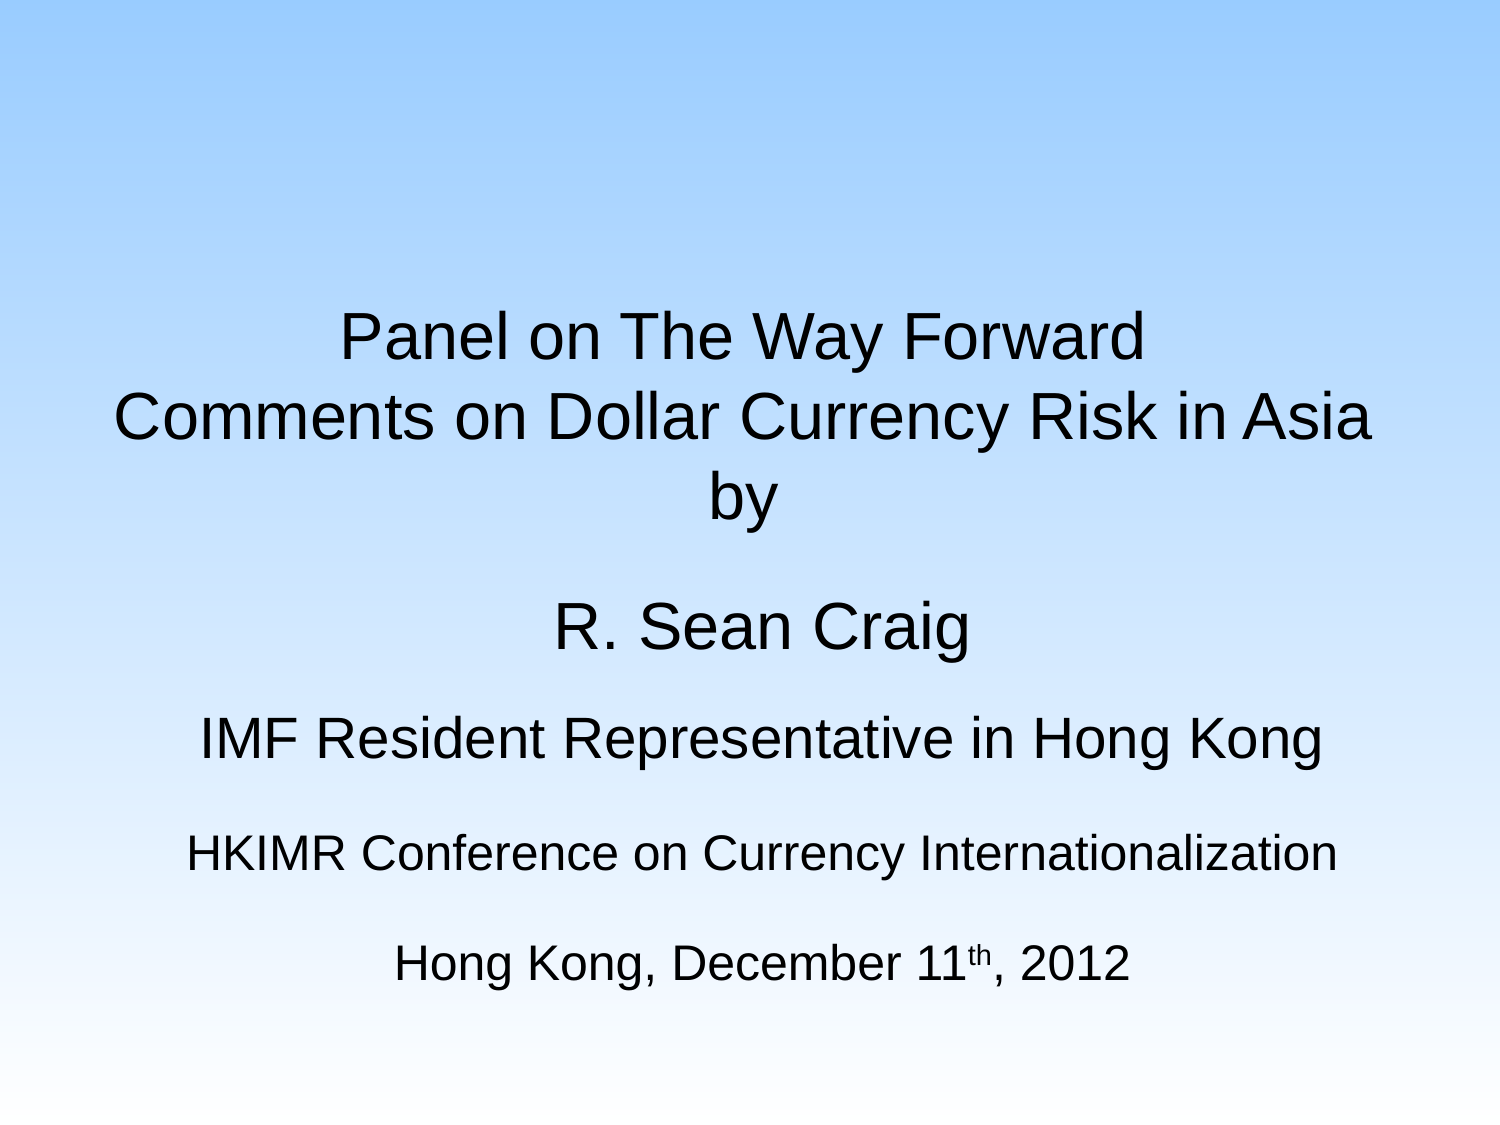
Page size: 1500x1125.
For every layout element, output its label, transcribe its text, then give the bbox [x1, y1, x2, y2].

subtitle R. Sean Craig IMF Resident Representative in Hong Kong HKIMR Conference on Currency Internationalization Hong Kong, December 11th, 2012 [87, 574, 1438, 1038]
title Panel on The Way Forward Comments on Dollar Currency Risk in Asia by [62, 237, 1426, 588]
